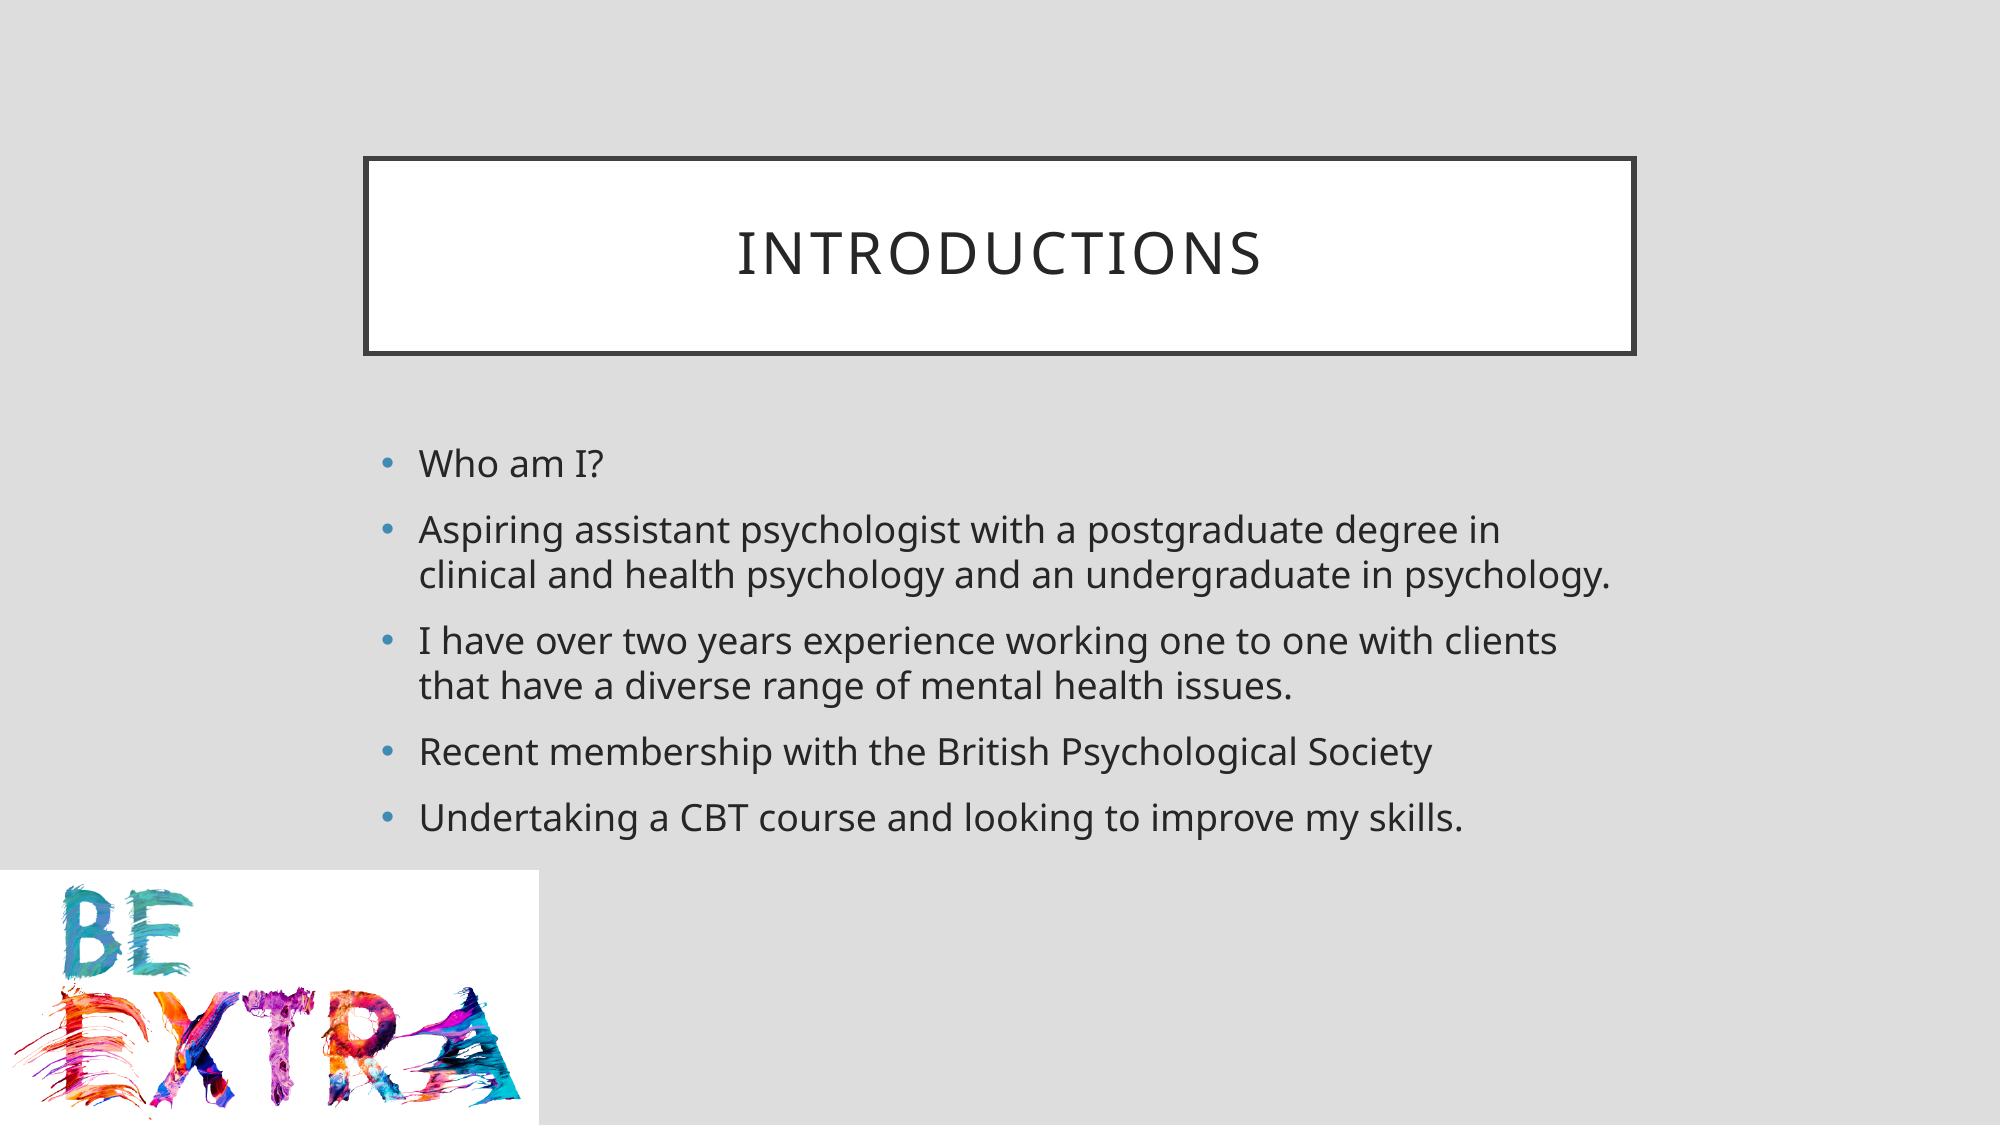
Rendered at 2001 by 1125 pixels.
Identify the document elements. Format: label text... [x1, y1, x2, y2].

list Who am I? Aspiring assistant psychologist with a postgraduate degree in clinical and health psychology and an undergraduate in psychology. I have over two years experience working one to one with clients that have a diverse range of mental health issues. Recent membership with the British Psychological Society Undertaking a CBT course and looking to improve my skills. [366, 432, 1634, 942]
title Introductions [363, 156, 1637, 356]
picture [0, 870, 539, 1125]
